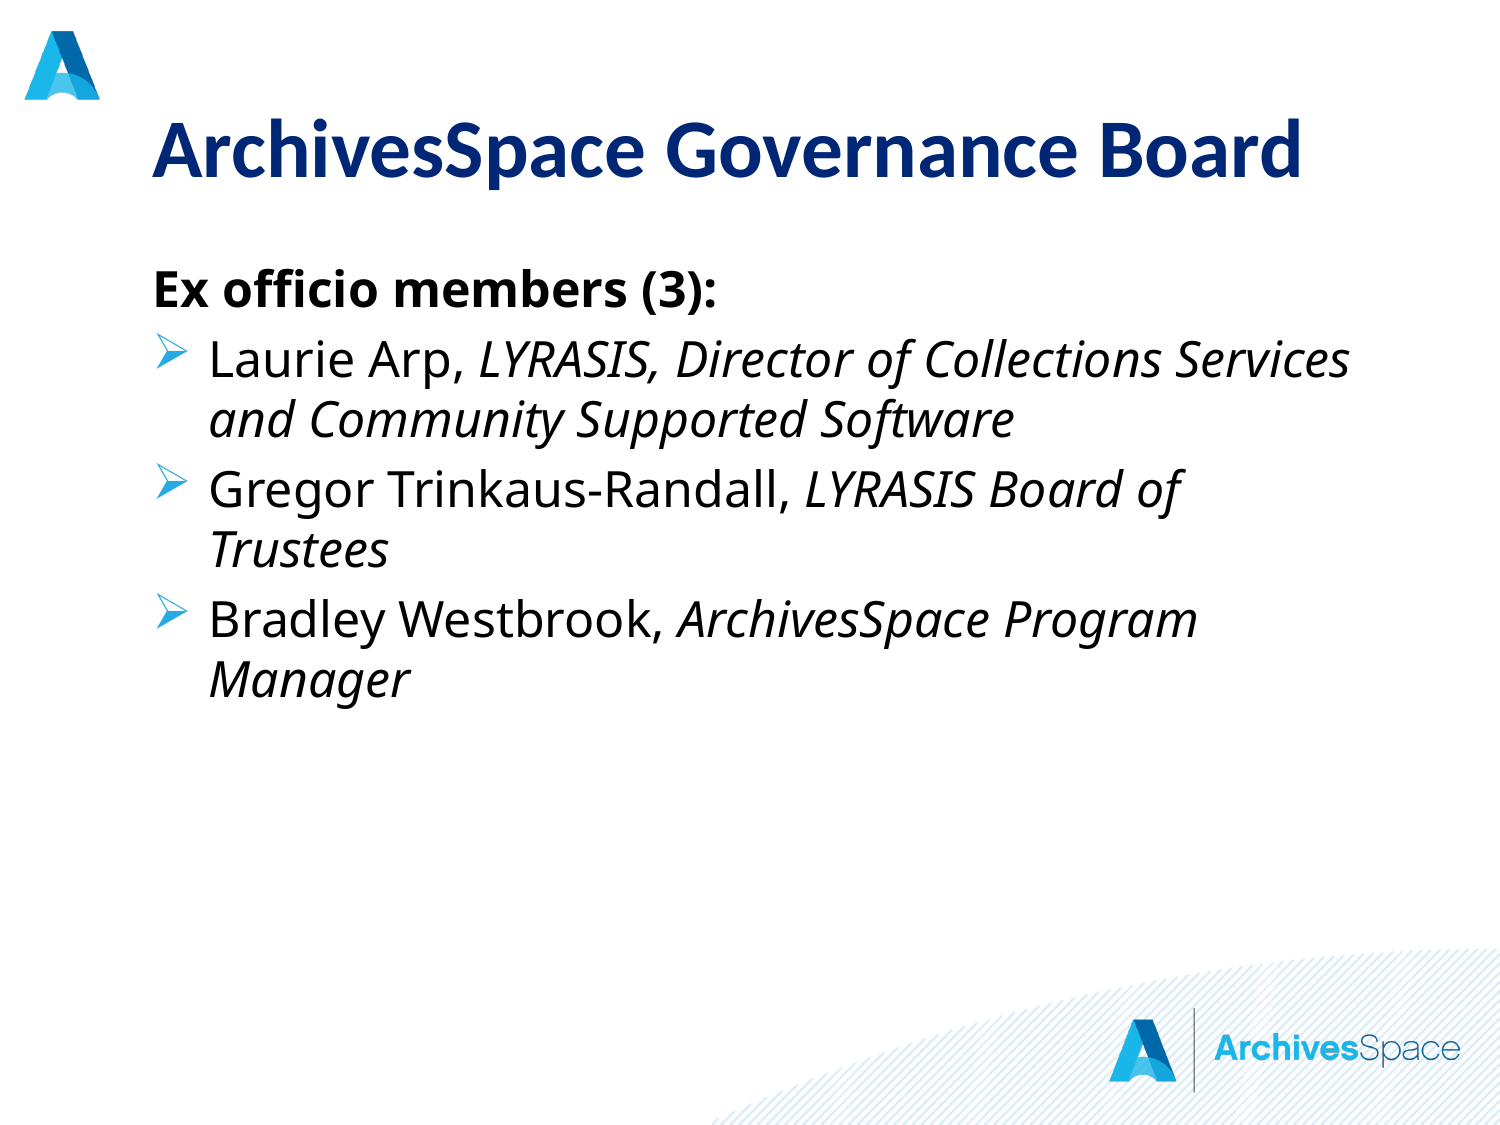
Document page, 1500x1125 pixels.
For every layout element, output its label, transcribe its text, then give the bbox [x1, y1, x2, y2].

picture [24, 31, 100, 100]
picture [712, 949, 1500, 1125]
list Ex officio members (3): Laurie Arp, LYRASIS, Director of Collections Services and Community Supported Software Gregor Trinkaus-Randall, LYRASIS Board of Trustees Bradley Westbrook, ArchivesSpace Program Manager [137, 249, 1376, 1001]
title ArchivesSpace Governance Board [137, 87, 1488, 200]
